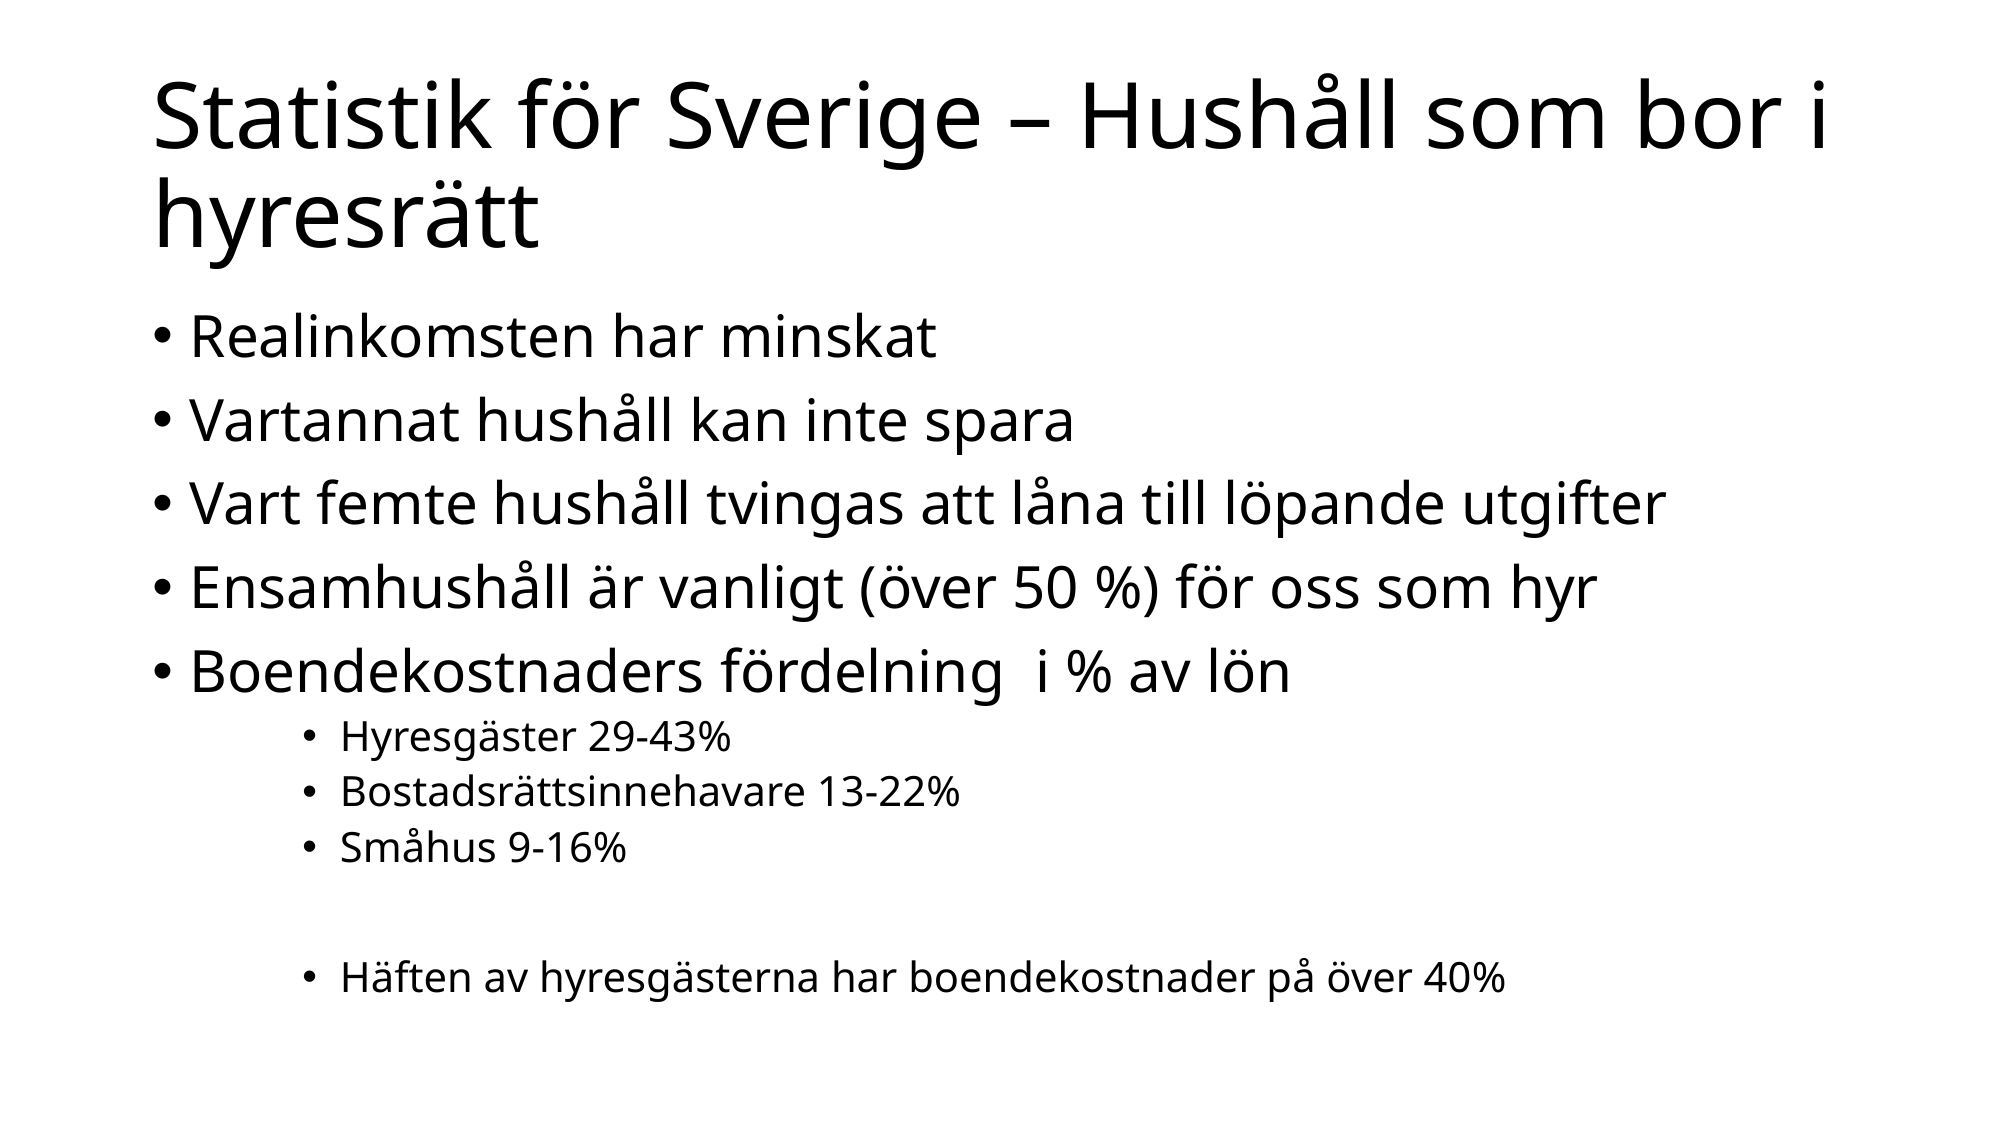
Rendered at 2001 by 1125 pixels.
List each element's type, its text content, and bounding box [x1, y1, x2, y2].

list Realinkomsten har minskat Vartannat hushåll kan inte spara Vart femte hushåll tvingas att låna till löpande utgifter Ensamhushåll är vanligt (över 50 %) för oss som hyr Boendekostnaders fördelning i % av lön Hyresgäster 29-43% Bostadsrättsinnehavare 13-22% Småhus 9-16% Häften av hyresgästerna har boendekostnader på över 40% [137, 299, 1863, 1014]
title Statistik för Sverige – Hushåll som bor i hyresrätt [137, 59, 1863, 278]
